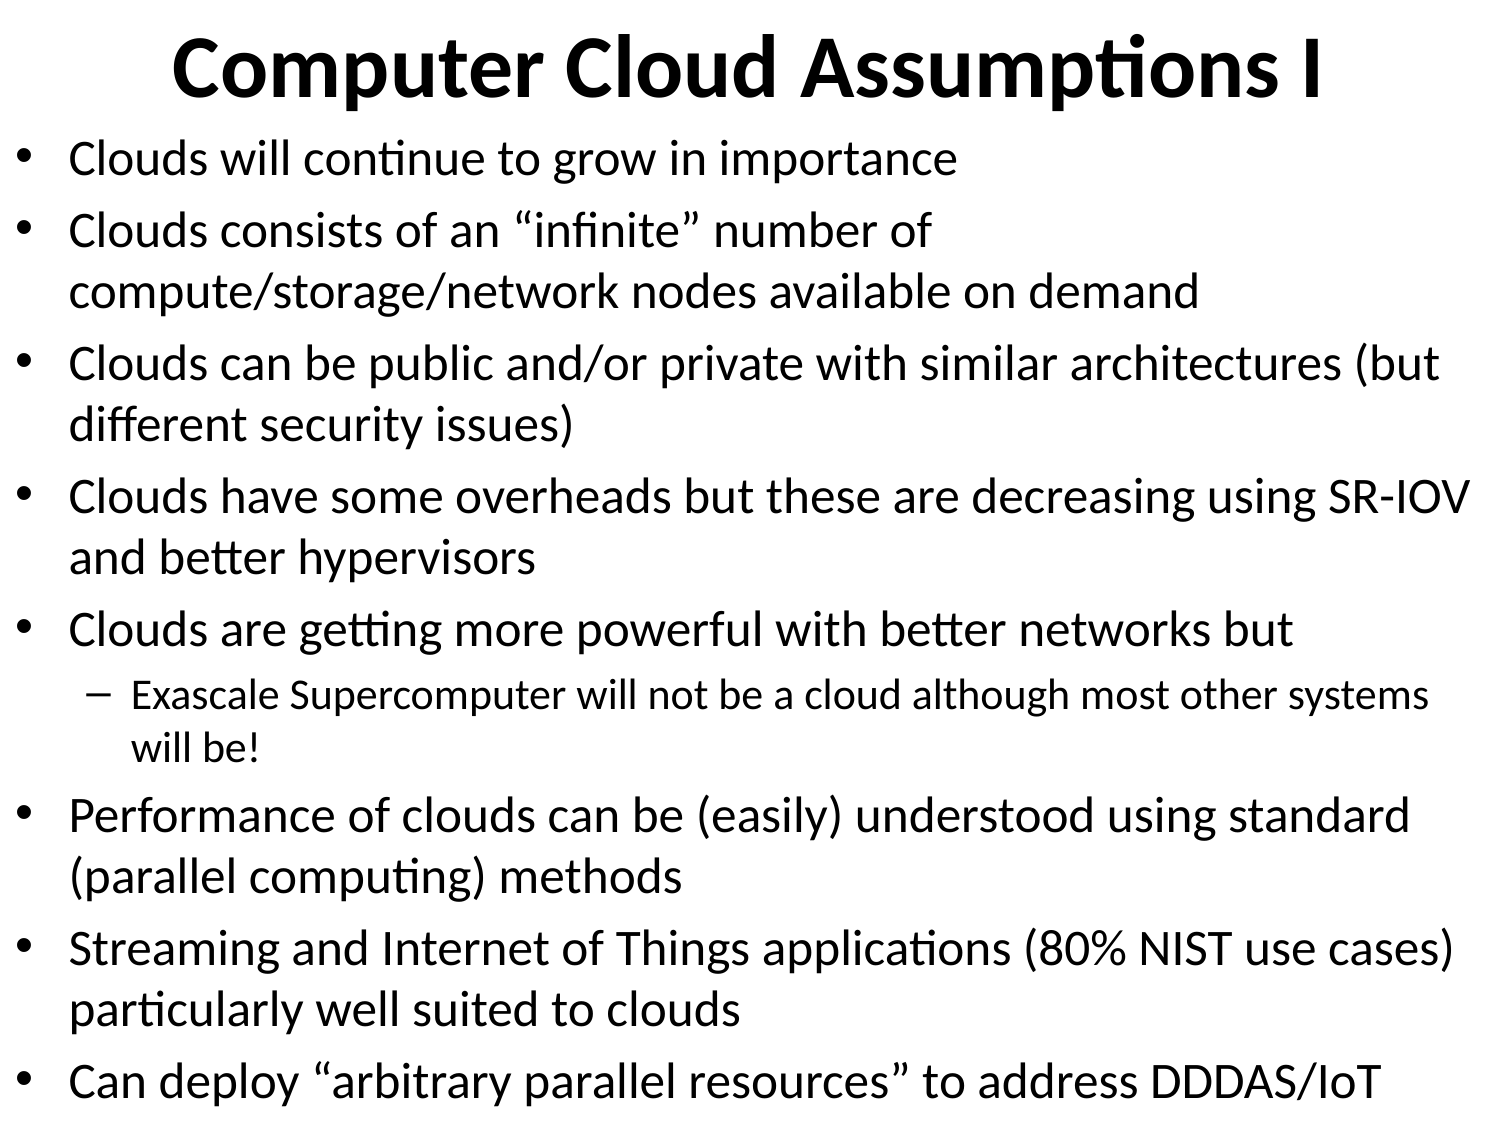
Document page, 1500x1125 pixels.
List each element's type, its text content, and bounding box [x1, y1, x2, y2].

list Clouds will continue to grow in importance Clouds consists of an “infinite” number of compute/storage/network nodes available on demand Clouds can be public and/or private with similar architectures (but different security issues) Clouds have some overheads but these are decreasing using SR-IOV and better hypervisors Clouds are getting more powerful with better networks but Exascale Supercomputer will not be a cloud although most other systems will be! Performance of clouds can be (easily) understood using standard (parallel computing) methods Streaming and Internet of Things applications (80% NIST use cases) particularly well suited to clouds Can deploy “arbitrary parallel resources” to address DDDAS/IoT [0, 116, 1500, 1125]
title Computer Cloud Assumptions I [75, 0, 1425, 116]
